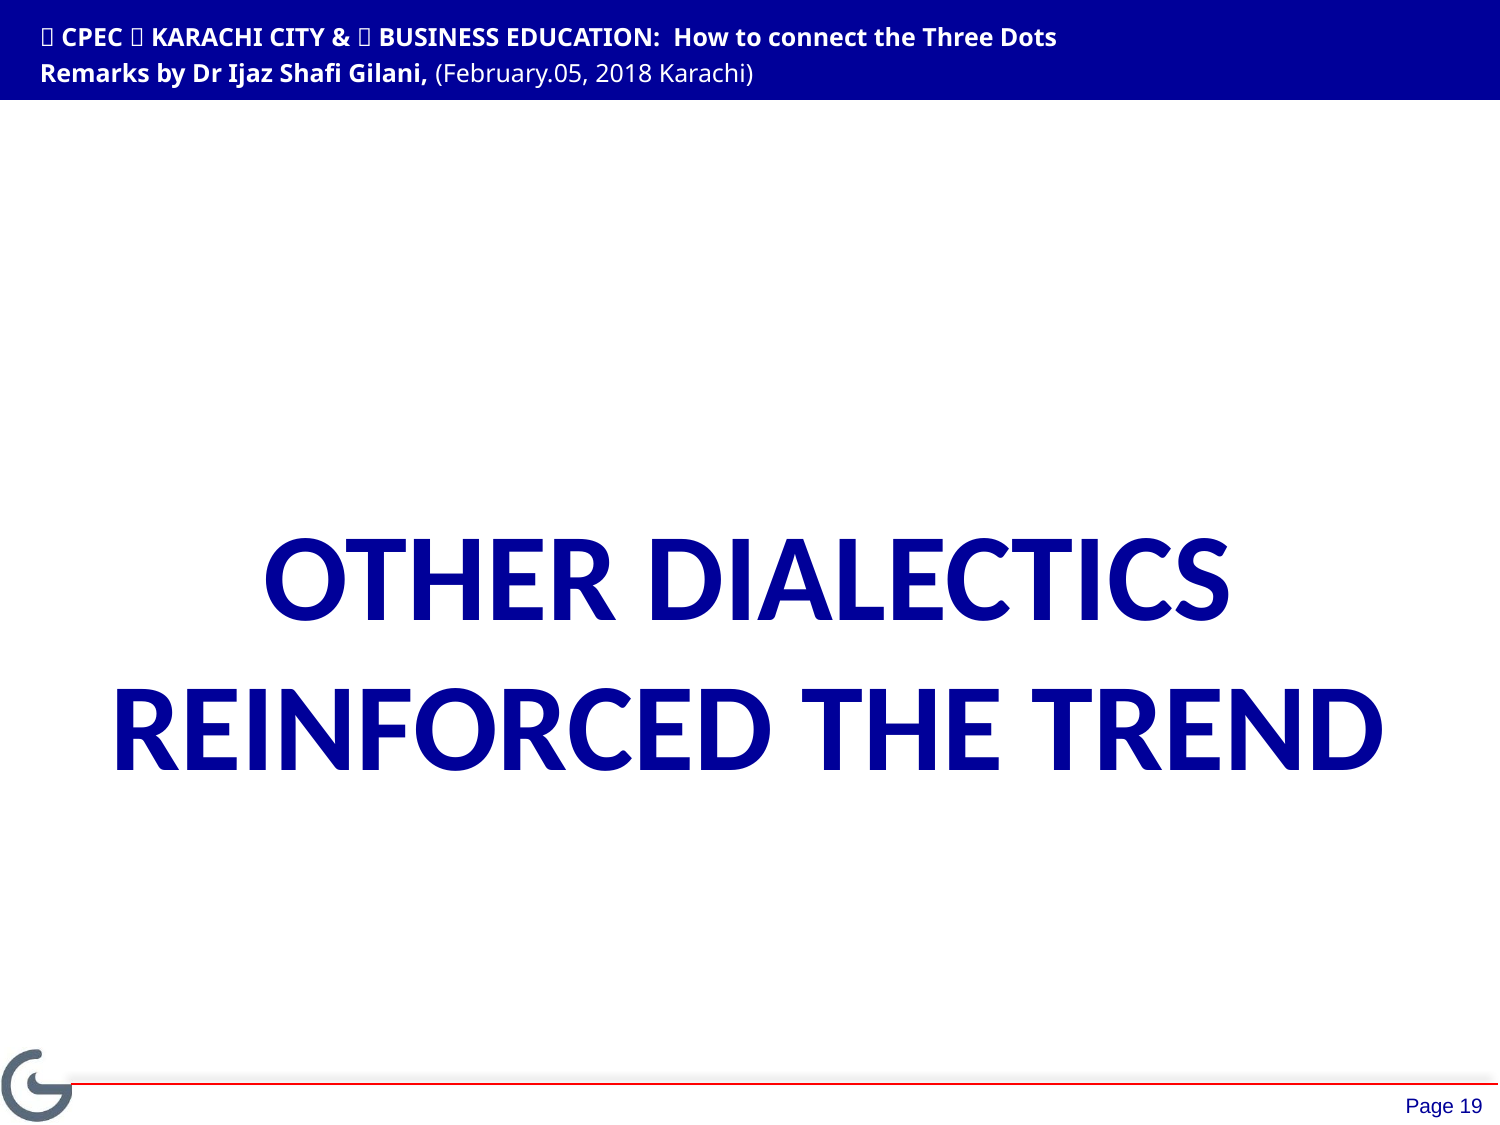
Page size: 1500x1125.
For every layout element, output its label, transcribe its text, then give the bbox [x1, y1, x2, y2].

text_box OTHER DIALECTICS REINFORCED THE TREND [35, 487, 1461, 888]
picture [0, 1047, 73, 1123]
slide_number Page 19 [1147, 1075, 1498, 1125]
text_box  CPEC  KARACHI CITY &  BUSINESS EDUCATION: How to connect the Three Dots Remarks by Dr Ijaz Shafi Gilani, (February.05, 2018 Karachi) [24, 7, 1450, 138]
